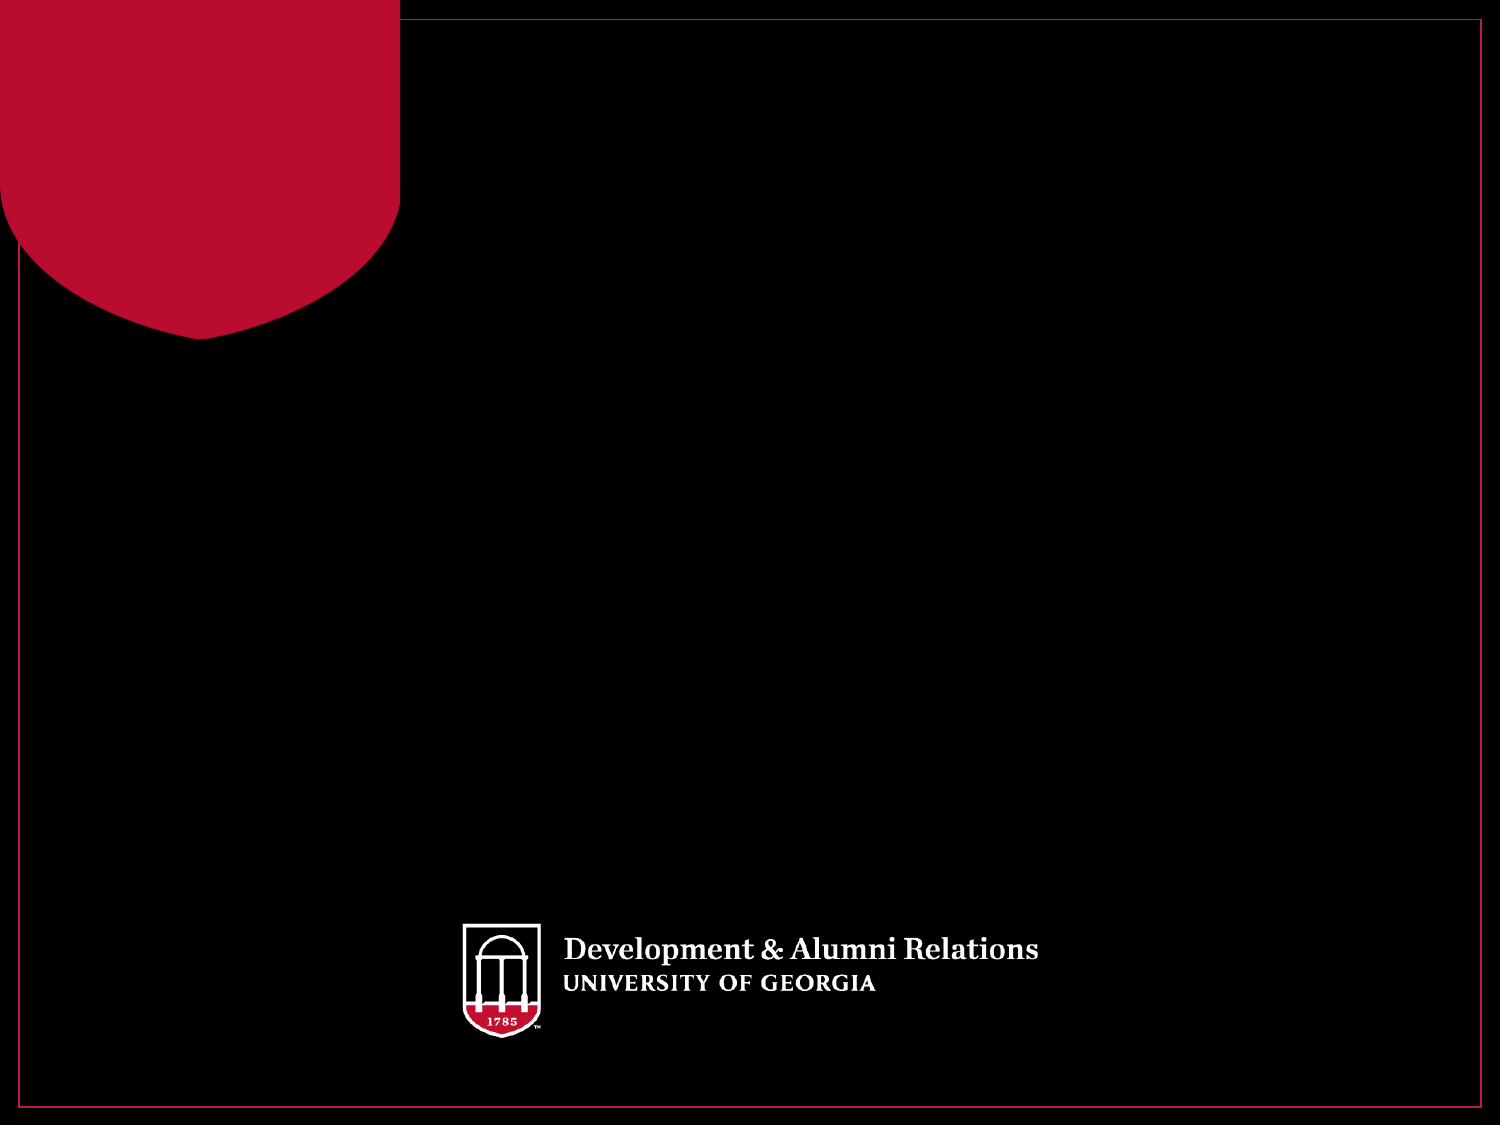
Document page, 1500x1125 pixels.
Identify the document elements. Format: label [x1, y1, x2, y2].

picture [452, 889, 1048, 1056]
